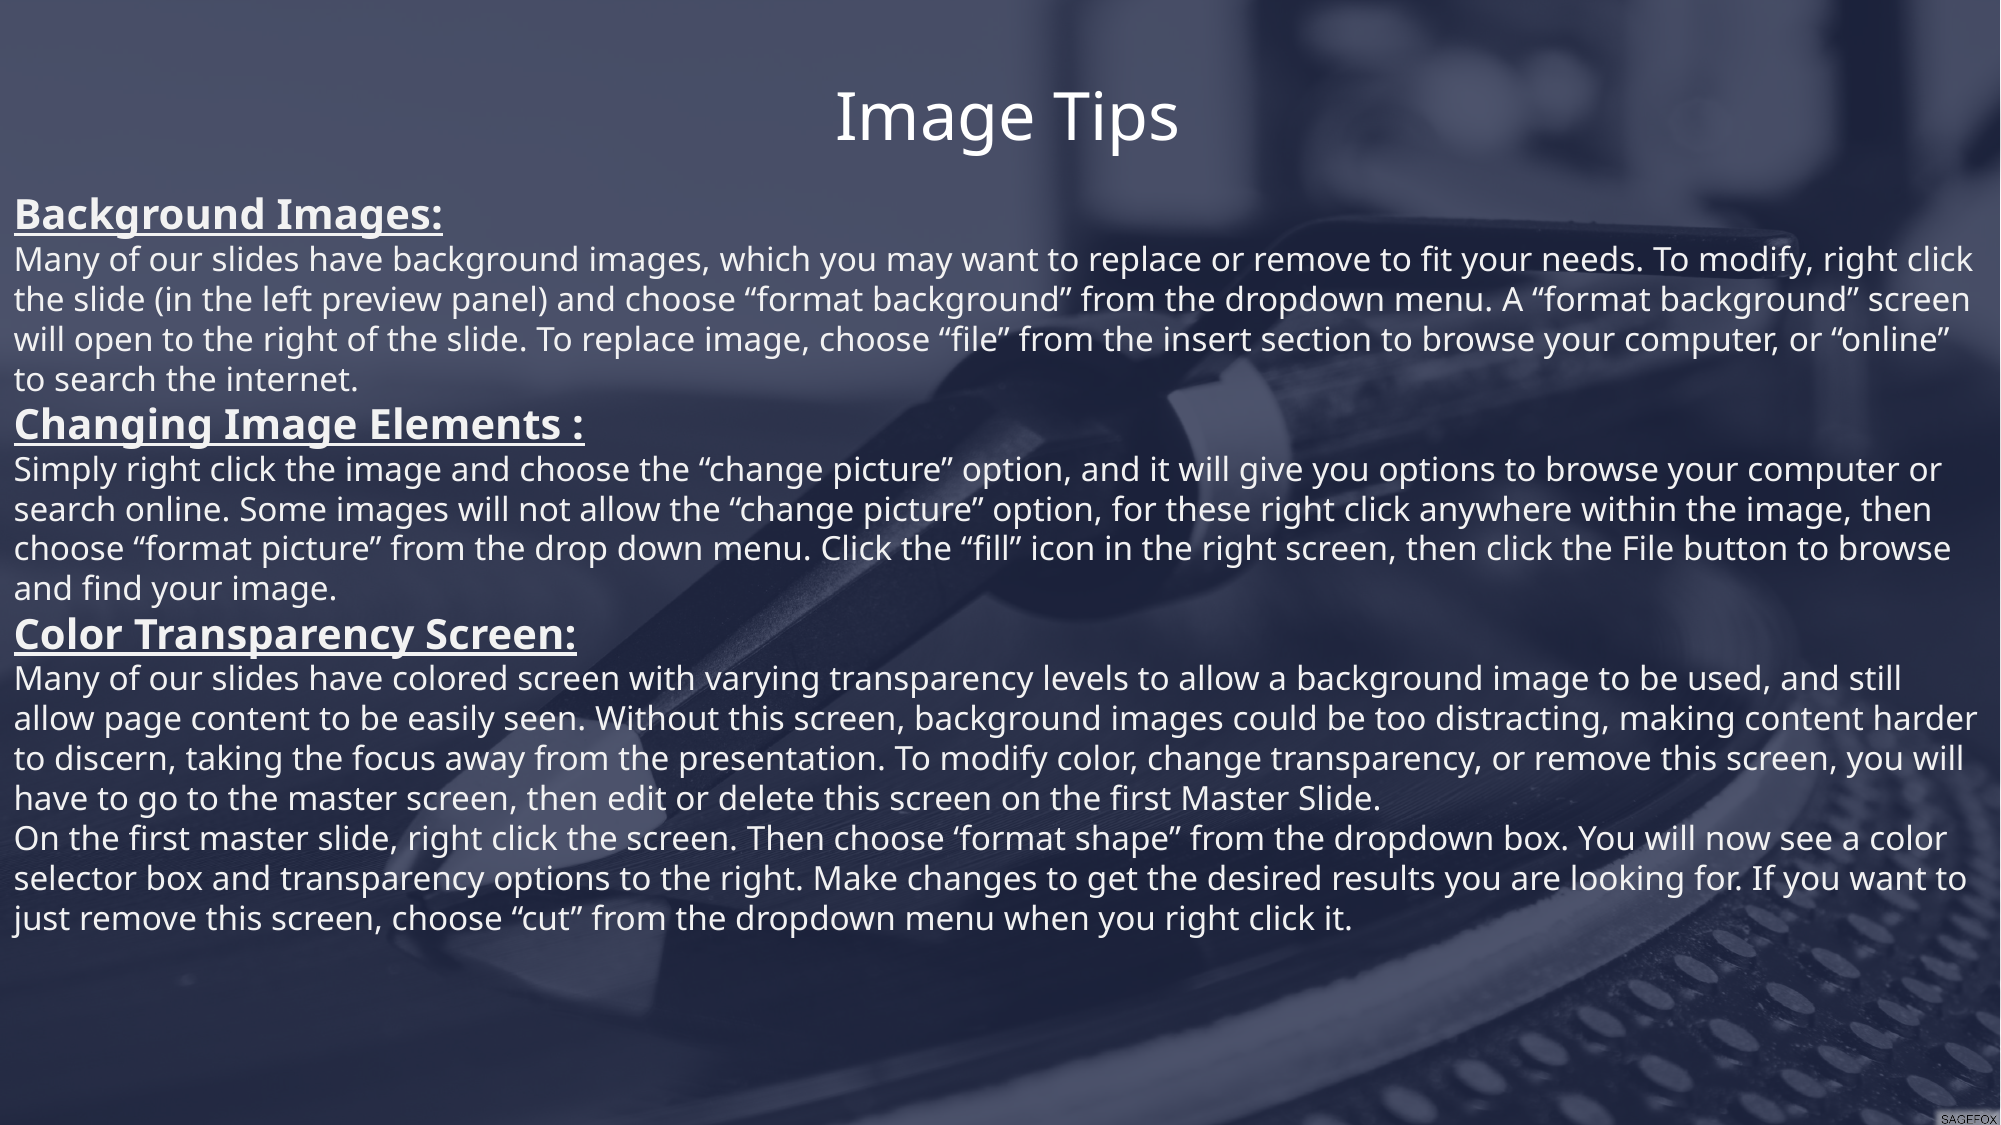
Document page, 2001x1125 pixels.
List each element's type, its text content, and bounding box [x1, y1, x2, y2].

picture [1938, 1114, 1999, 1125]
text_box Background Images: Many of our slides have background images, which you may want to replace or remove to fit your needs. To modify, right click the slide (in the left preview panel) and choose “format background” from the dropdown menu. A “format background” screen will open to the right of the slide. To replace image, choose “file” from the insert section to browse your computer, or “online” to search the internet. Changing Image Elements : Simply right click the image and choose the “change picture” option, and it will give you options to browse your computer or search online. Some images will not allow the “change picture” option, for these right click anywhere within the image, then choose “format picture” from the drop down menu. Click the “fill” icon in the right screen, then click the File button to browse and find your image. Color Transparency Screen: Many of our slides have colored screen with varying transparency levels to allow a background image to be used, and still allow page content to be easily seen. Without this screen, background images could be too distracting, making content harder to discern, taking the focus away from the presentation. To modify color, change transparency, or remove this screen, you will have to go to the master screen, then edit or delete this screen on the first Master Slide. On the first master slide, right click the screen. Then choose ‘format shape” from the dropdown box. You will now see a color selector box and transparency options to the right. Make changes to get the desired results you are looking for. If you want to just remove this screen, choose “cut” from the dropdown menu when you right click it. [0, 0, 2000, 1125]
title Image Tips [597, 59, 1420, 177]
